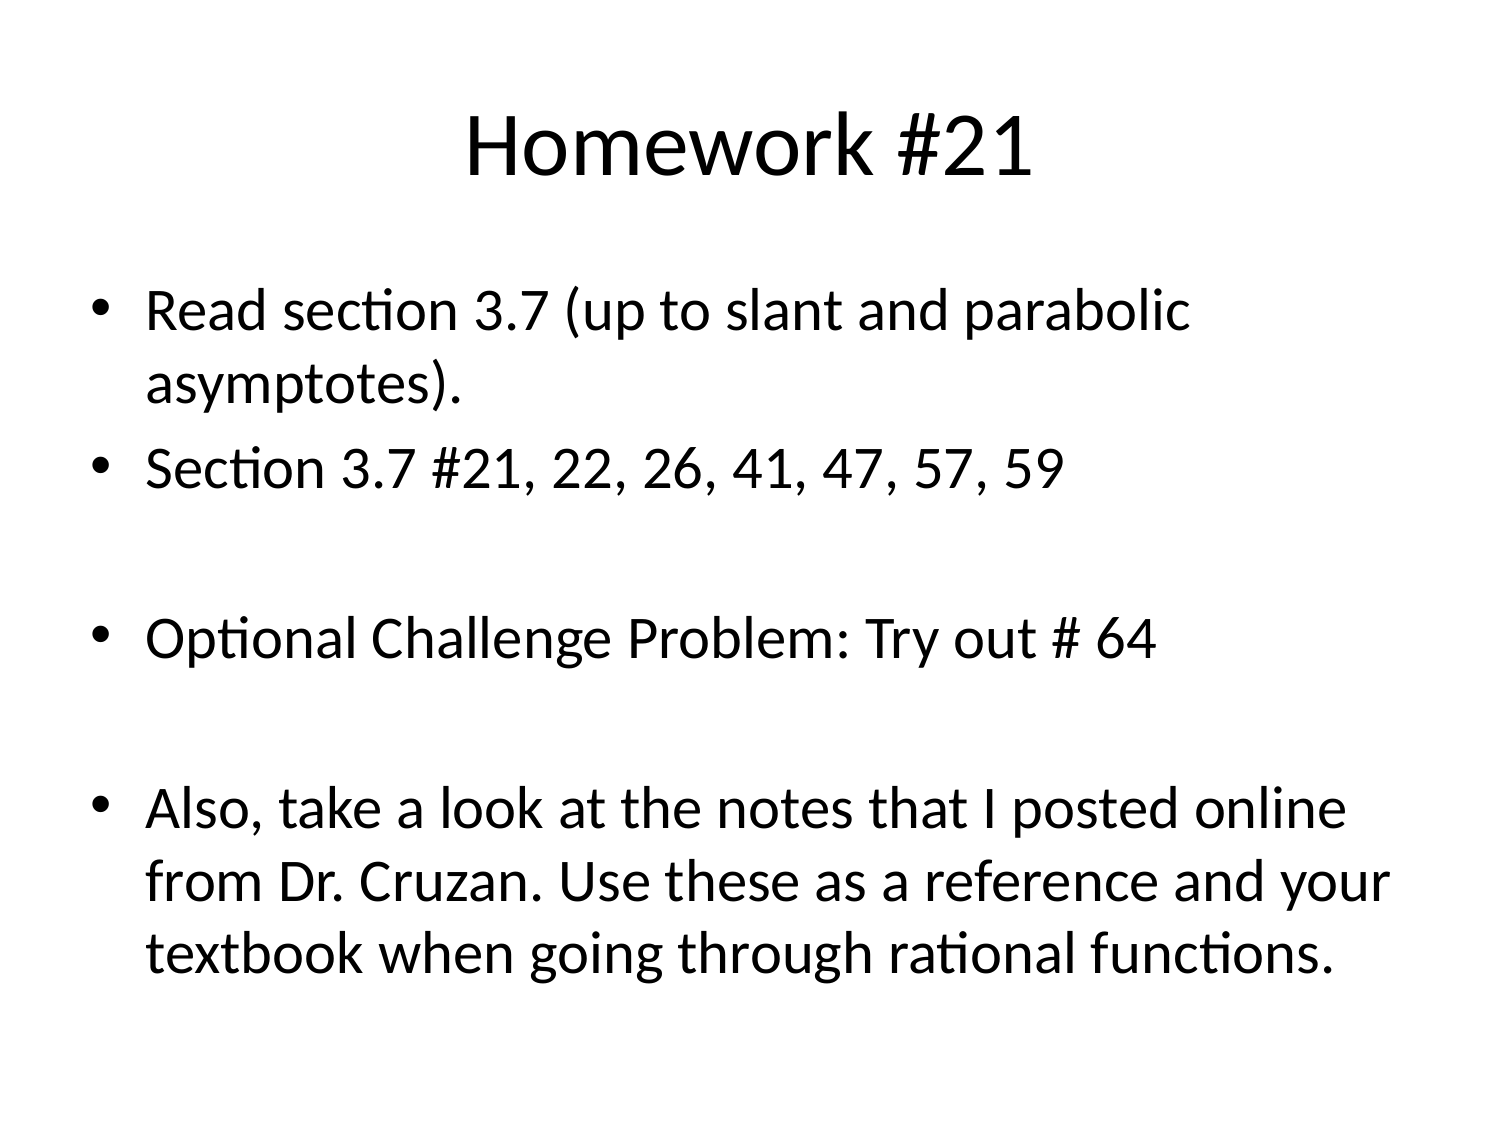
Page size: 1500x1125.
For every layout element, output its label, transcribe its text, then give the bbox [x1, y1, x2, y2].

list Read section 3.7 (up to slant and parabolic asymptotes). Section 3.7 #21, 22, 26, 41, 47, 57, 59 Optional Challenge Problem: Try out # 64 Also, take a look at the notes that I posted online from Dr. Cruzan. Use these as a reference and your textbook when going through rational functions. [75, 262, 1425, 1005]
title Homework #21 [75, 45, 1425, 233]
